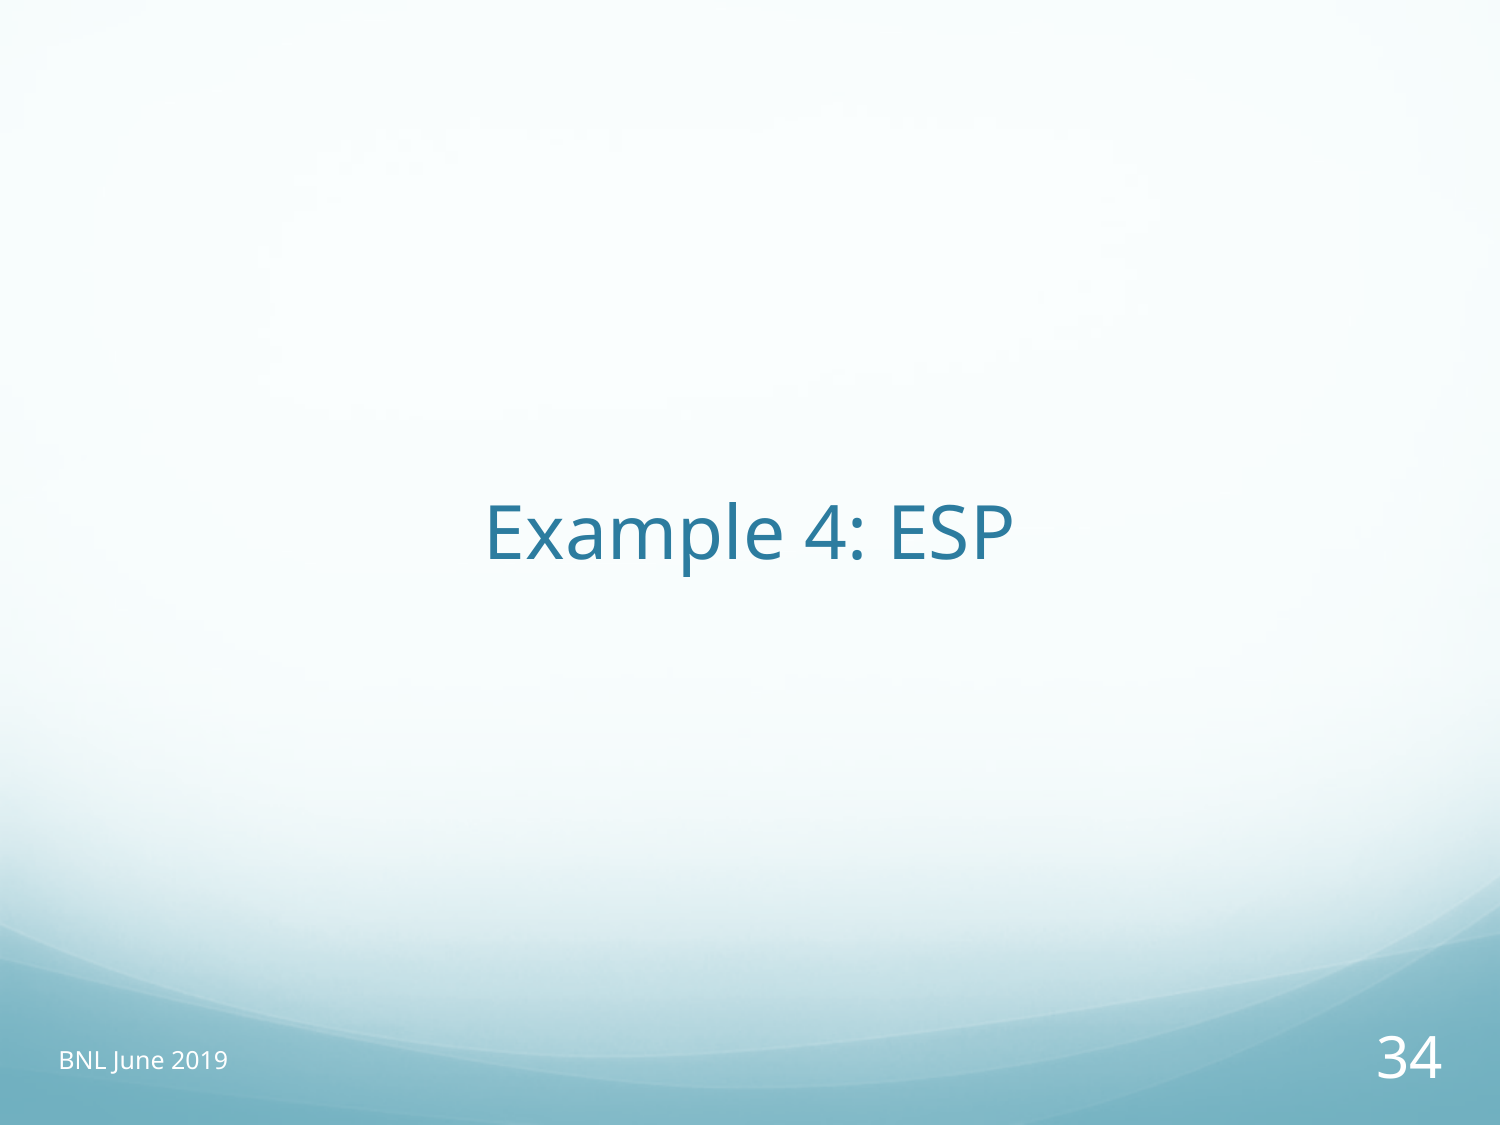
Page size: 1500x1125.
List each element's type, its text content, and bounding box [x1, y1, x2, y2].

footer BNL June 2019 [43, 1029, 317, 1090]
title Example 4: ESP [0, 477, 1500, 583]
slide_number 34 [1295, 1029, 1459, 1090]
